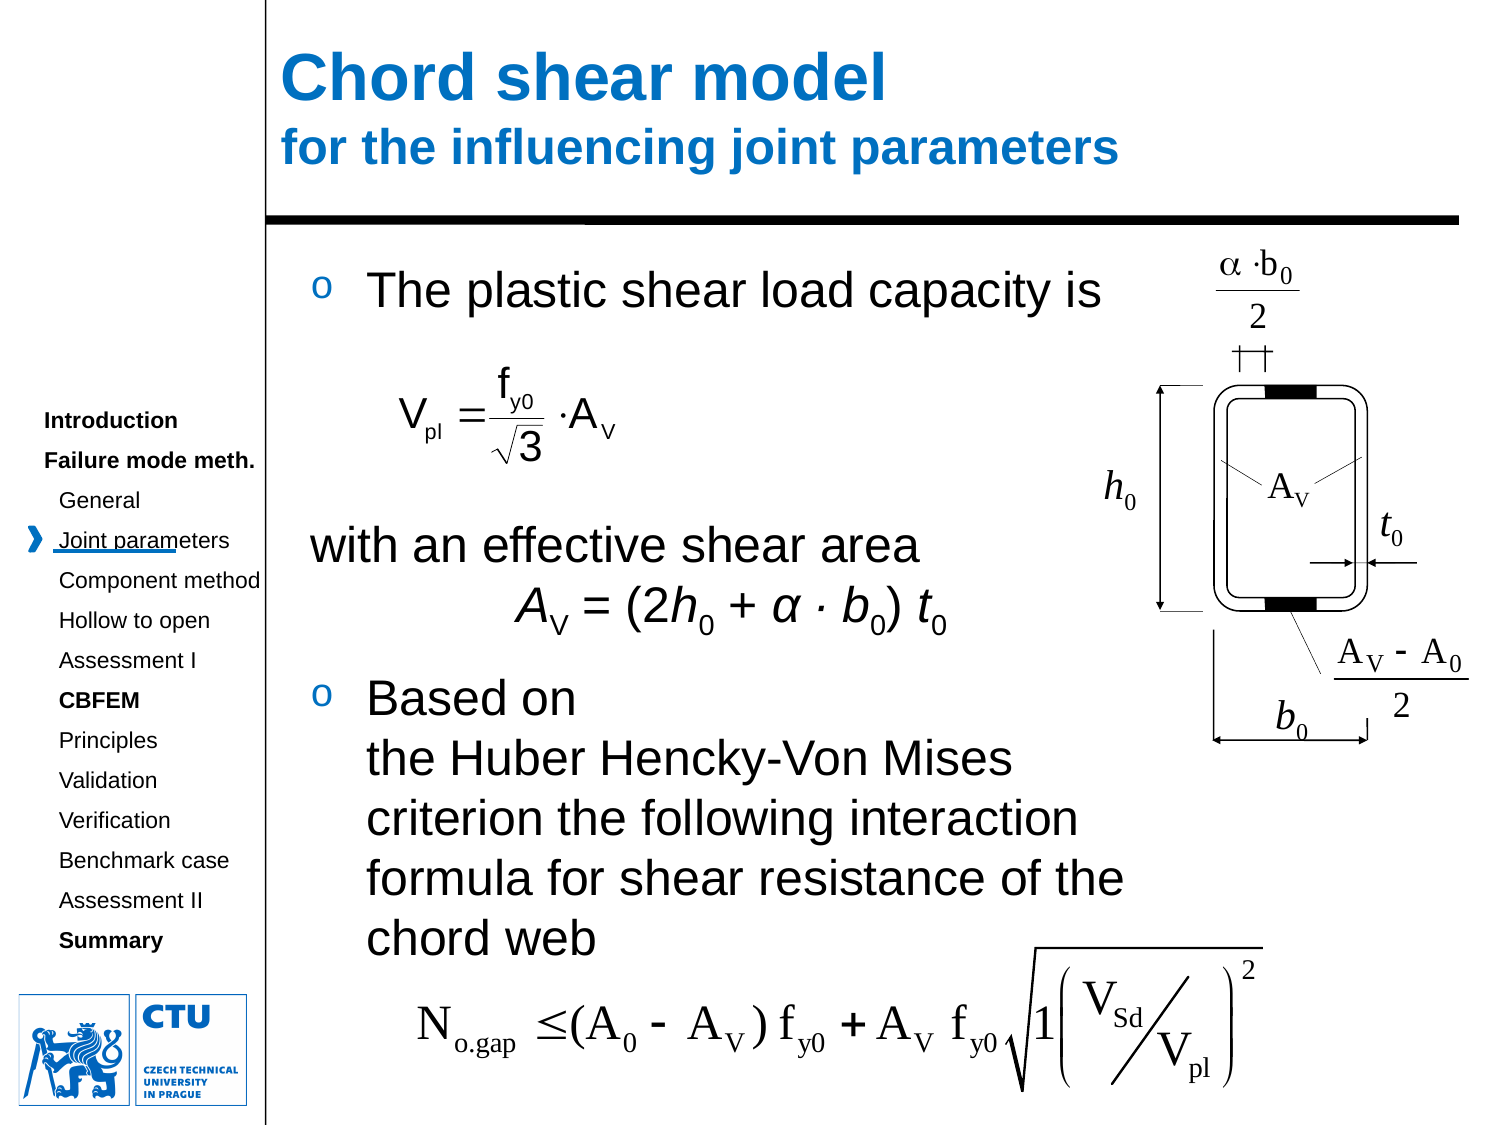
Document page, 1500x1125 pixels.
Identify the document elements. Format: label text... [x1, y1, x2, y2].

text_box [1088, 236, 1500, 747]
picture [18, 994, 247, 1106]
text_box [29, 526, 177, 552]
title Chord shear model for the influencing joint parameters [265, 28, 1400, 180]
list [395, 360, 621, 468]
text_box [406, 936, 1273, 1103]
list The plastic shear load capacity is with an effective shear area AV = (2h0 + α ∙ b0) t0 Based on the Huber Hencky-Von Mises criterion the following interaction formula for shear resistance of the chord web [295, 249, 1203, 964]
